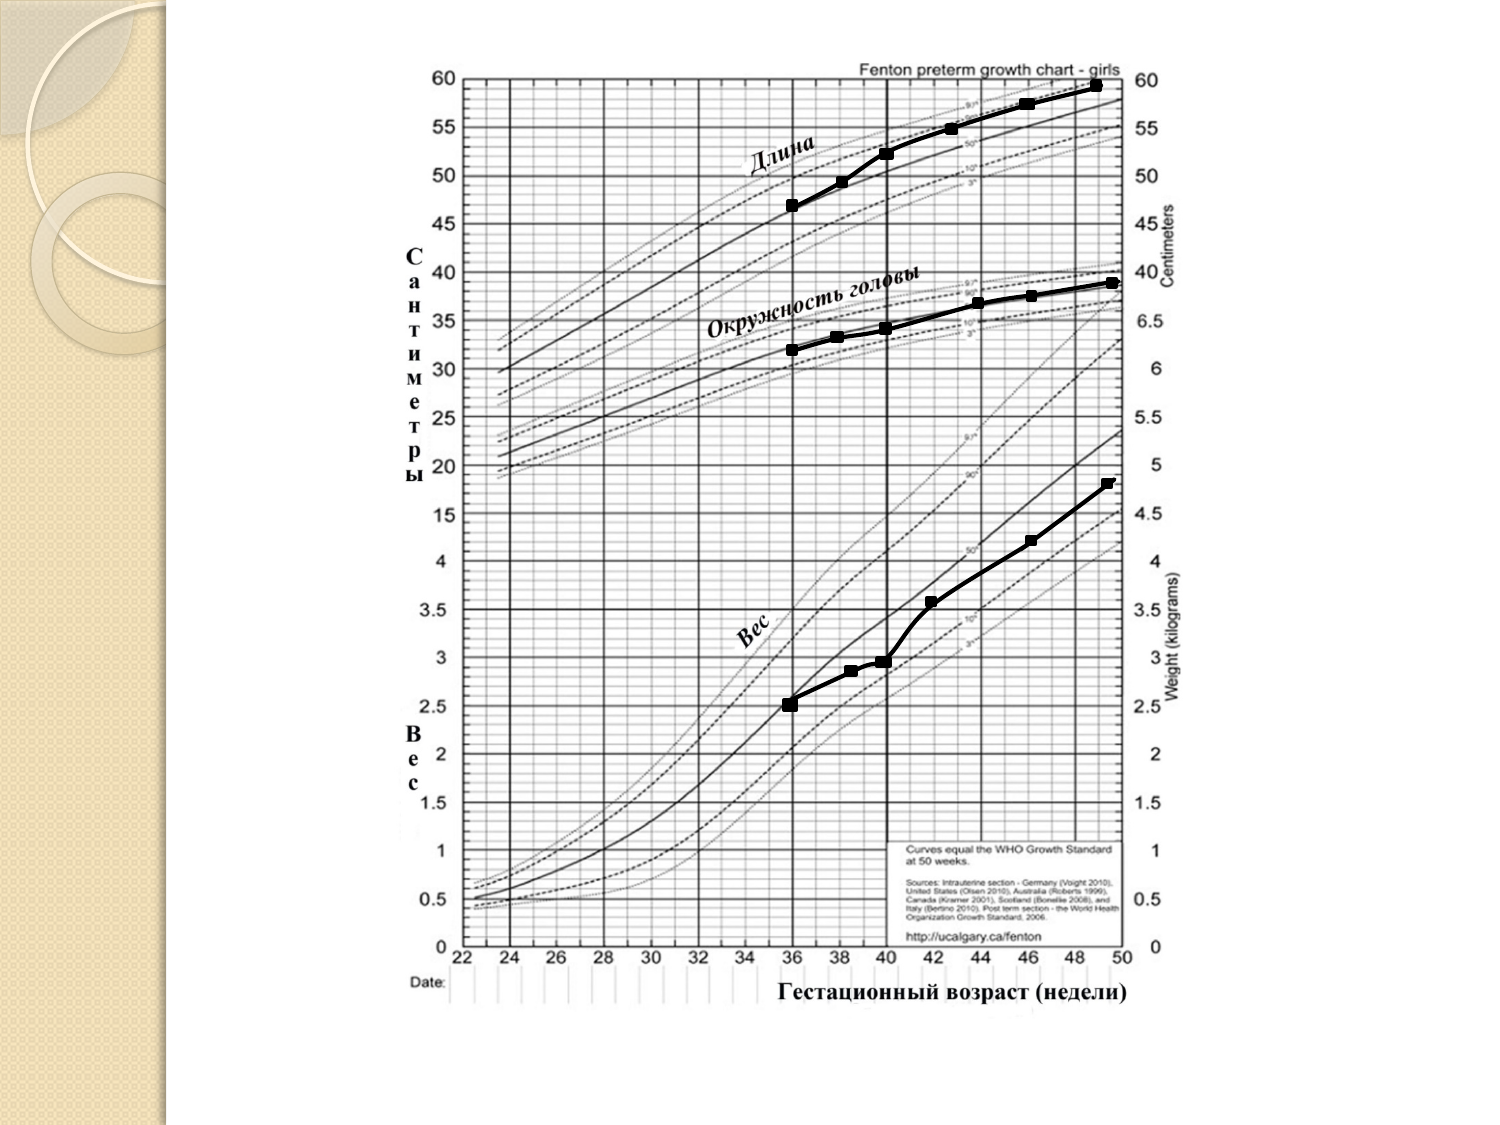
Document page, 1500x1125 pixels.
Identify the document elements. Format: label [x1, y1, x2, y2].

list [383, 2, 1188, 1125]
